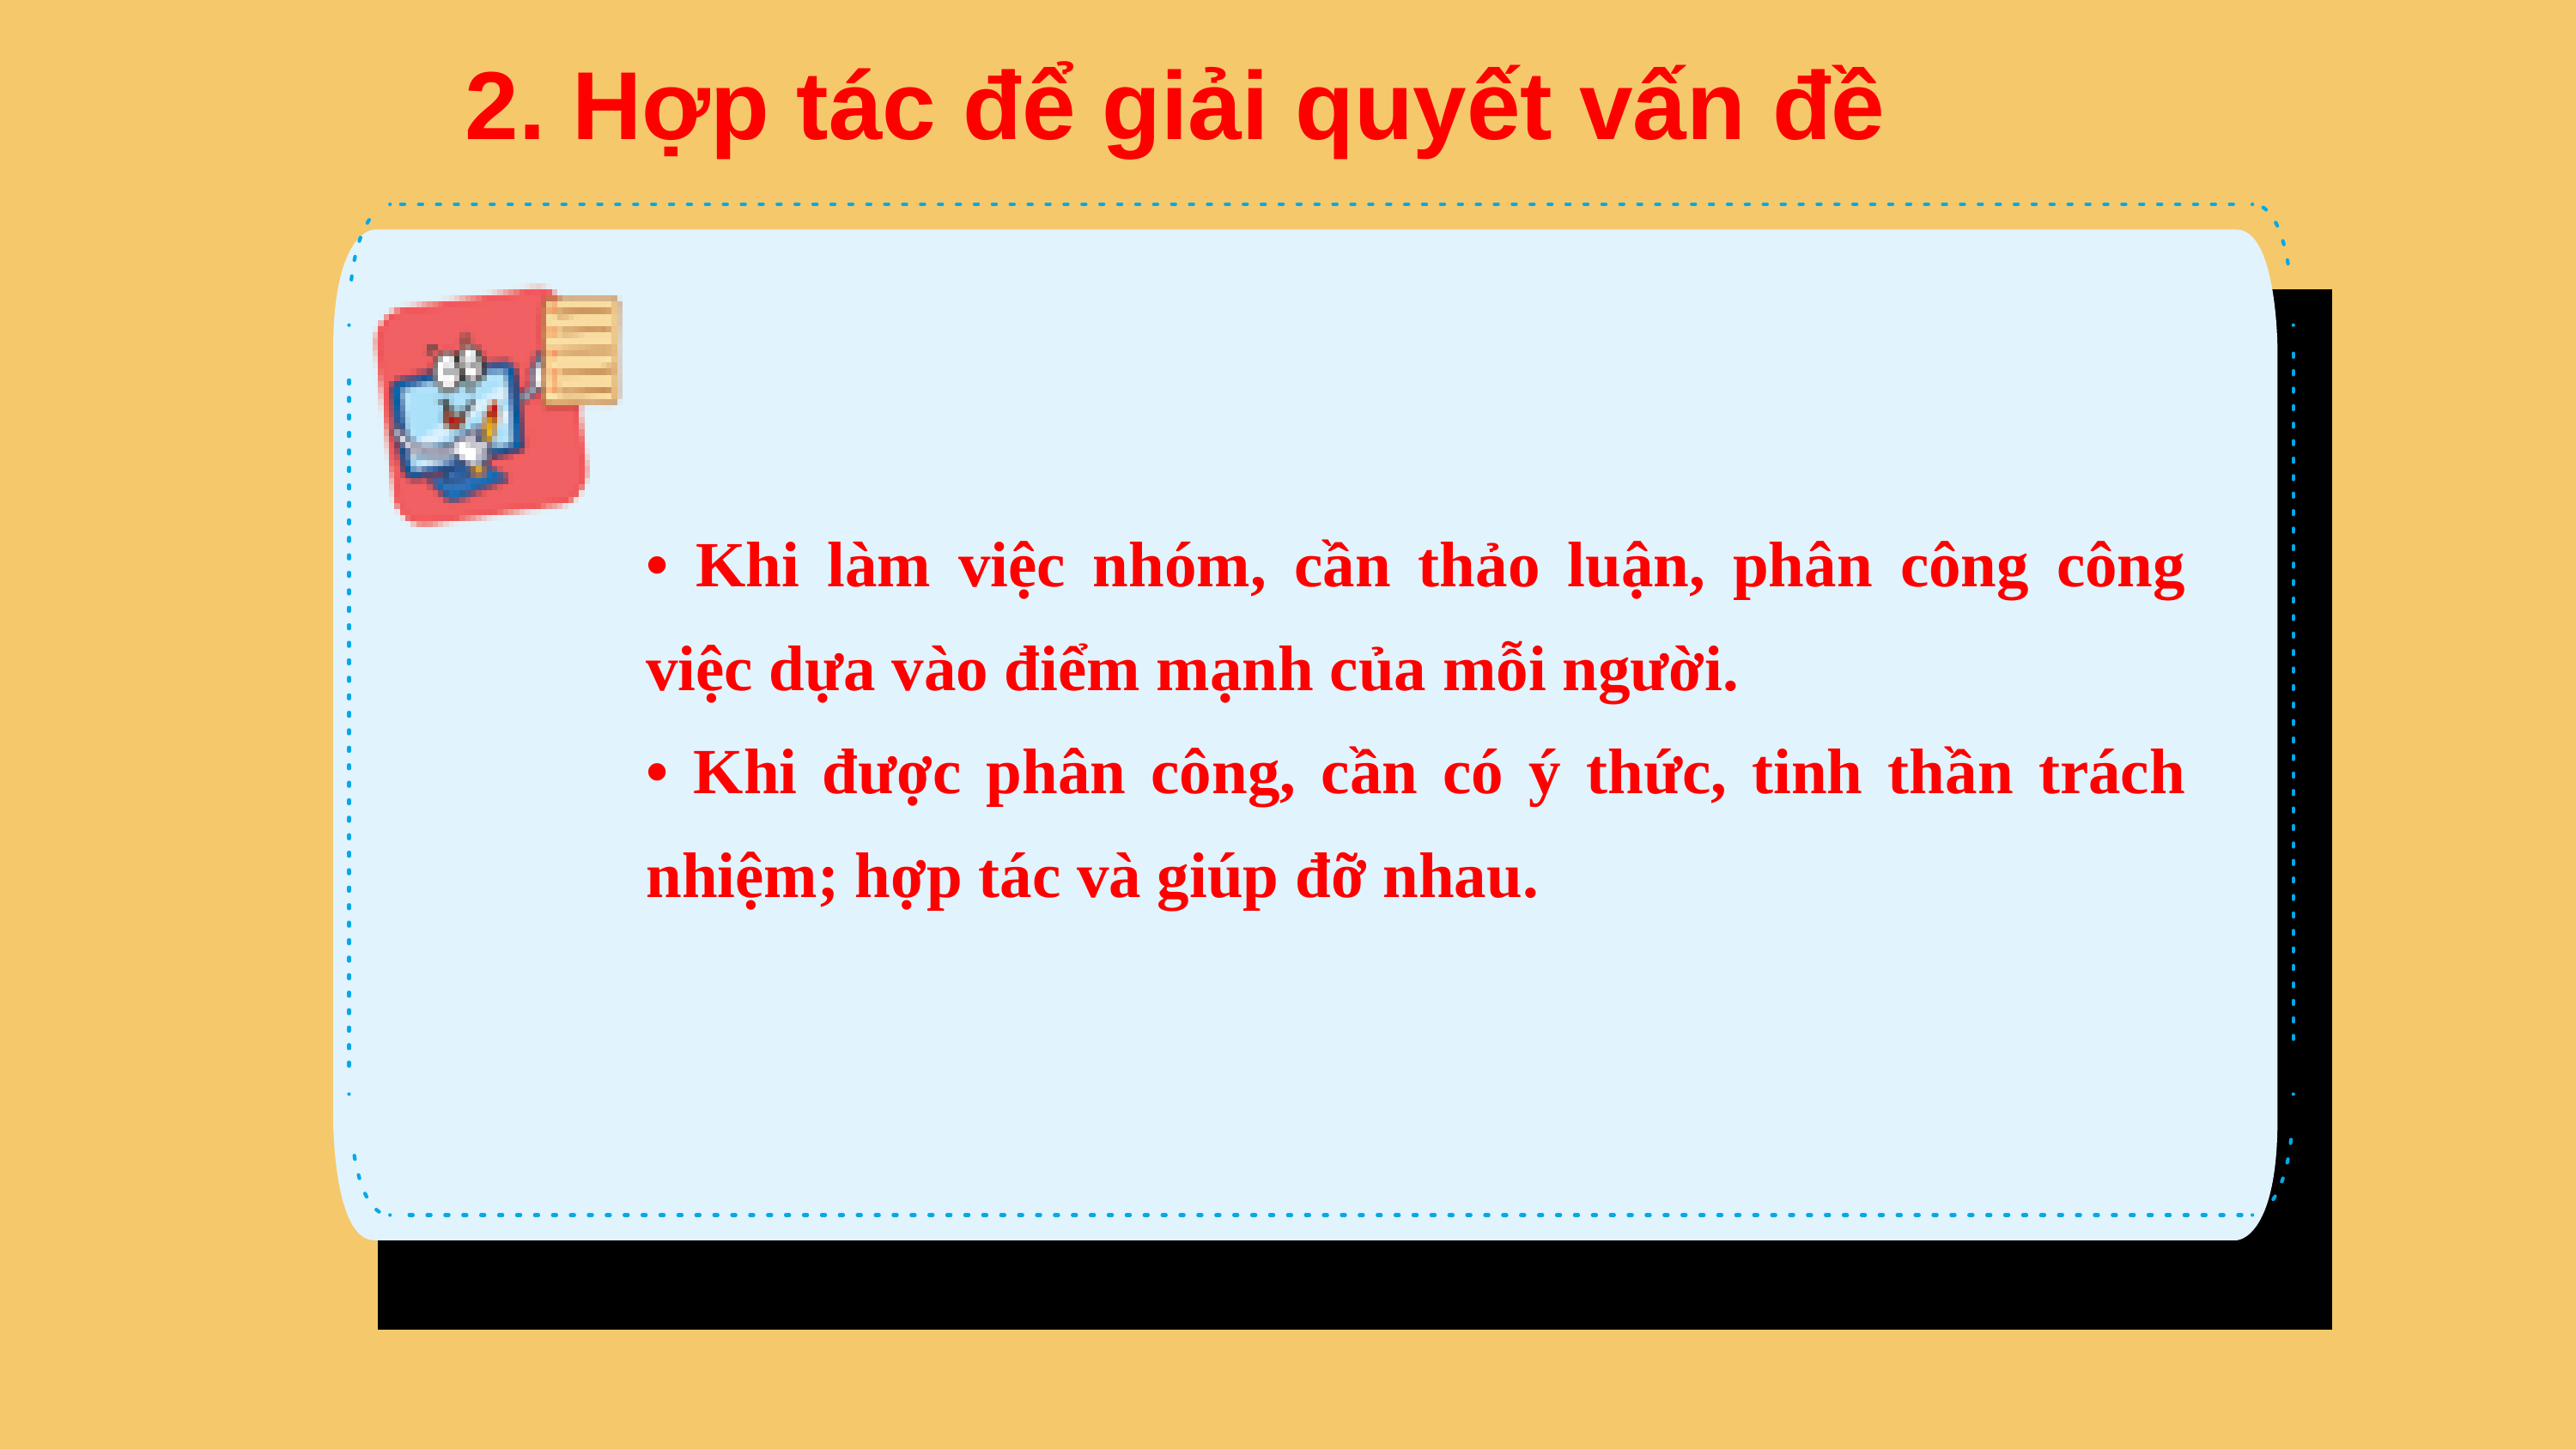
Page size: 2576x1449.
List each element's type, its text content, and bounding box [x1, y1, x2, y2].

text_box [332, 203, 2333, 1331]
text_box 2. Hợp tác để giải quyết vấn đề [204, 0, 2148, 159]
picture [329, 247, 634, 558]
